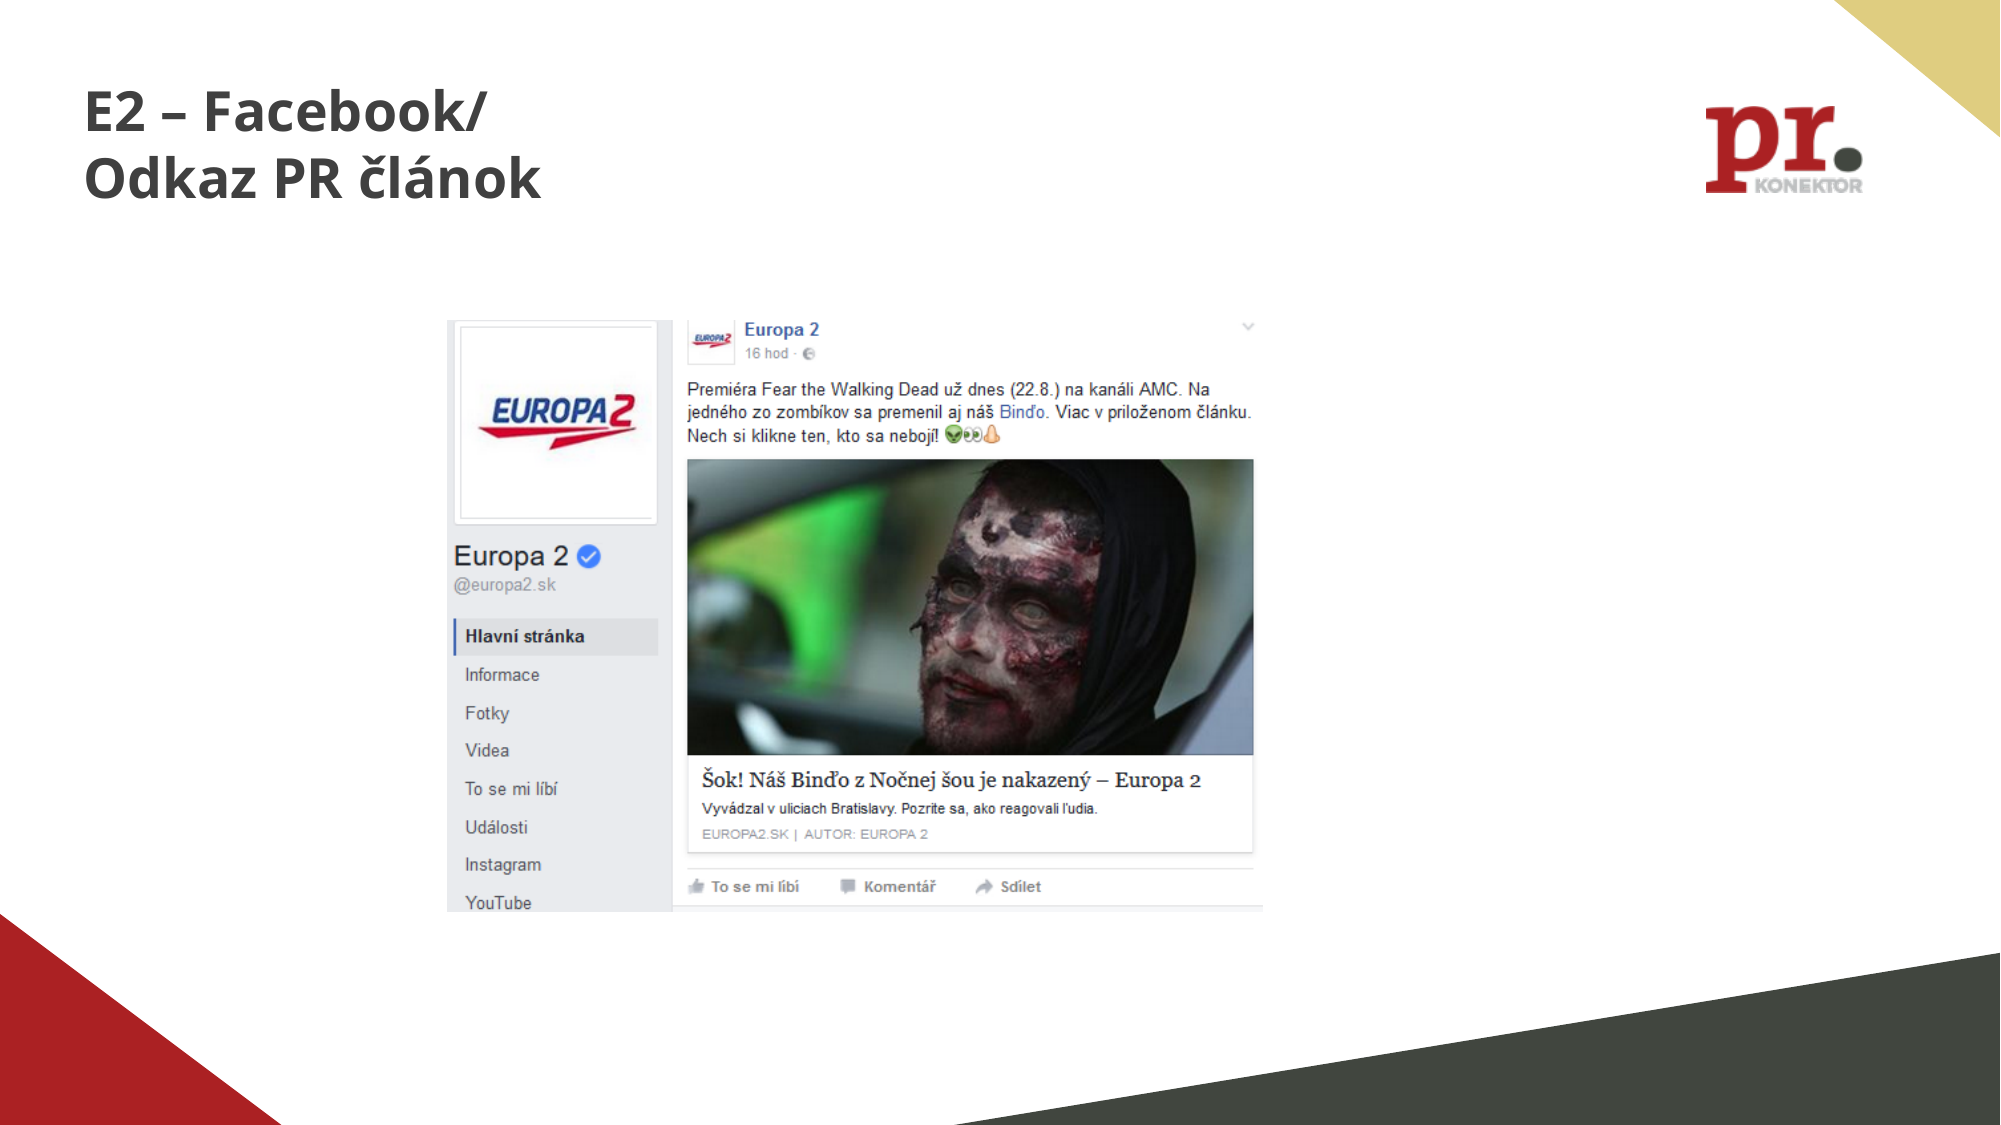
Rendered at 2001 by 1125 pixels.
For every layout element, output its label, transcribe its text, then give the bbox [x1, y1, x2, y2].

text_box [0, 913, 282, 1125]
text_box [954, 952, 2000, 1125]
text_box [1834, 0, 2000, 138]
text_box E2 – Facebook/ Odkaz PR článok [68, 68, 873, 217]
picture [1706, 106, 1863, 193]
picture [447, 320, 1263, 912]
